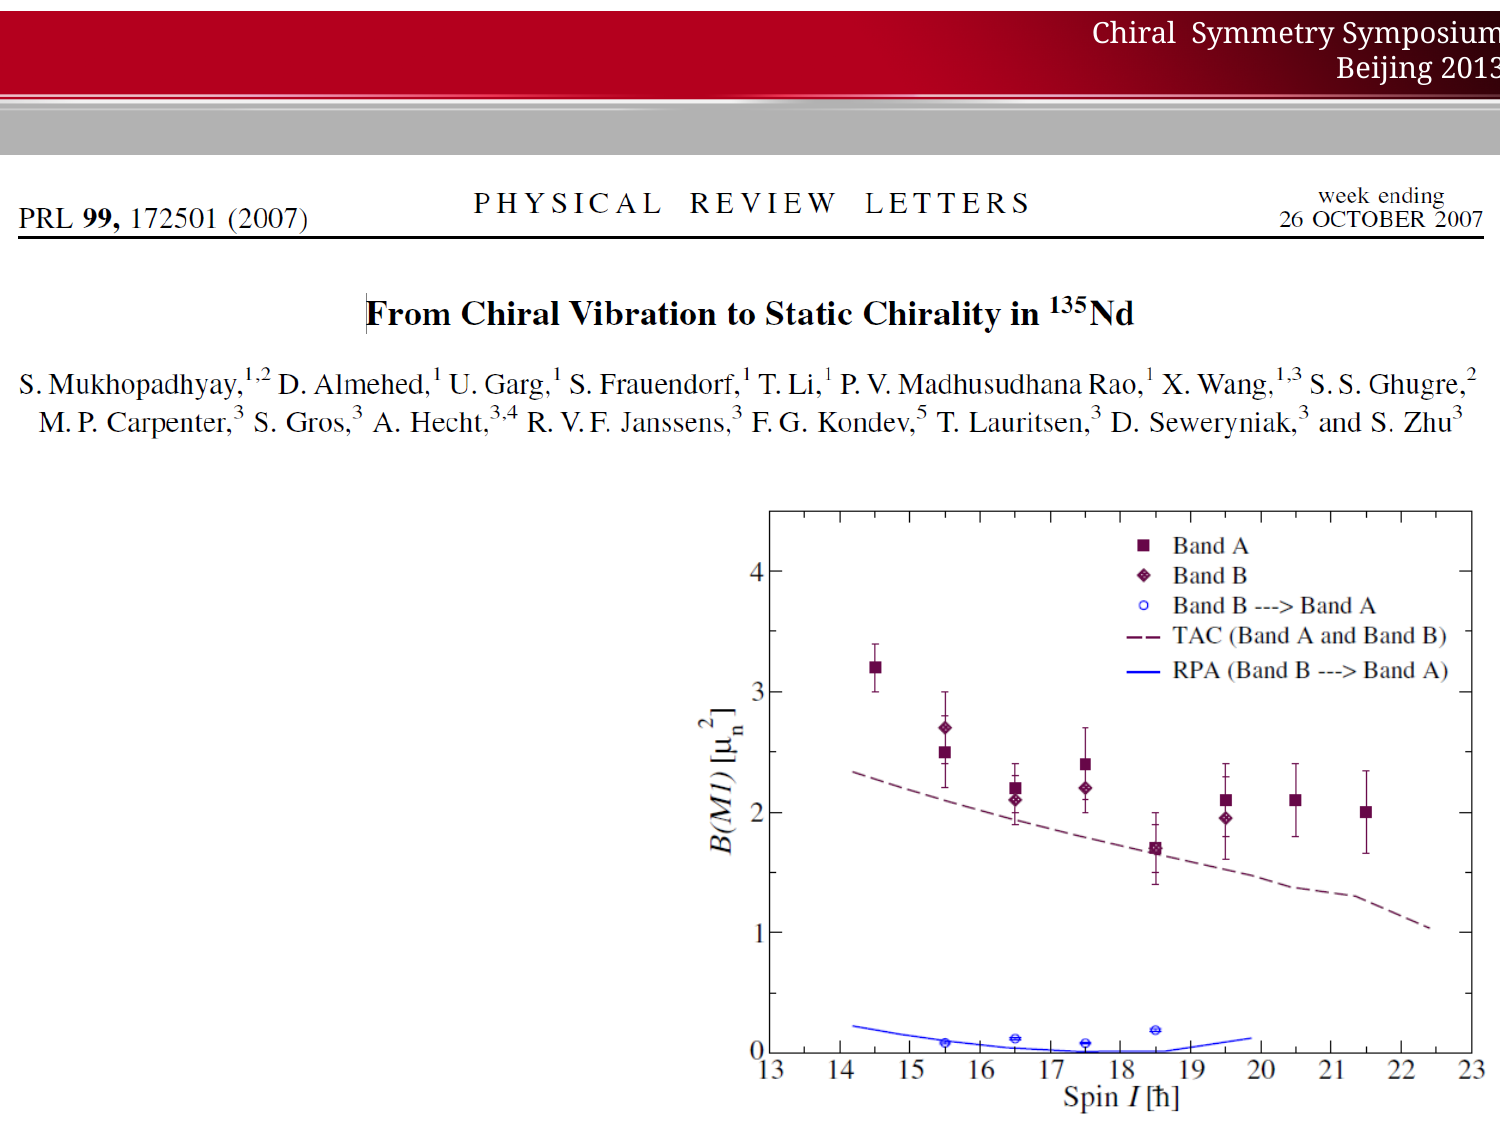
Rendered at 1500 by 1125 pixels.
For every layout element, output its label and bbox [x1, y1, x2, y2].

picture [0, 11, 1500, 155]
picture [687, 503, 1500, 1125]
picture [0, 174, 1500, 442]
